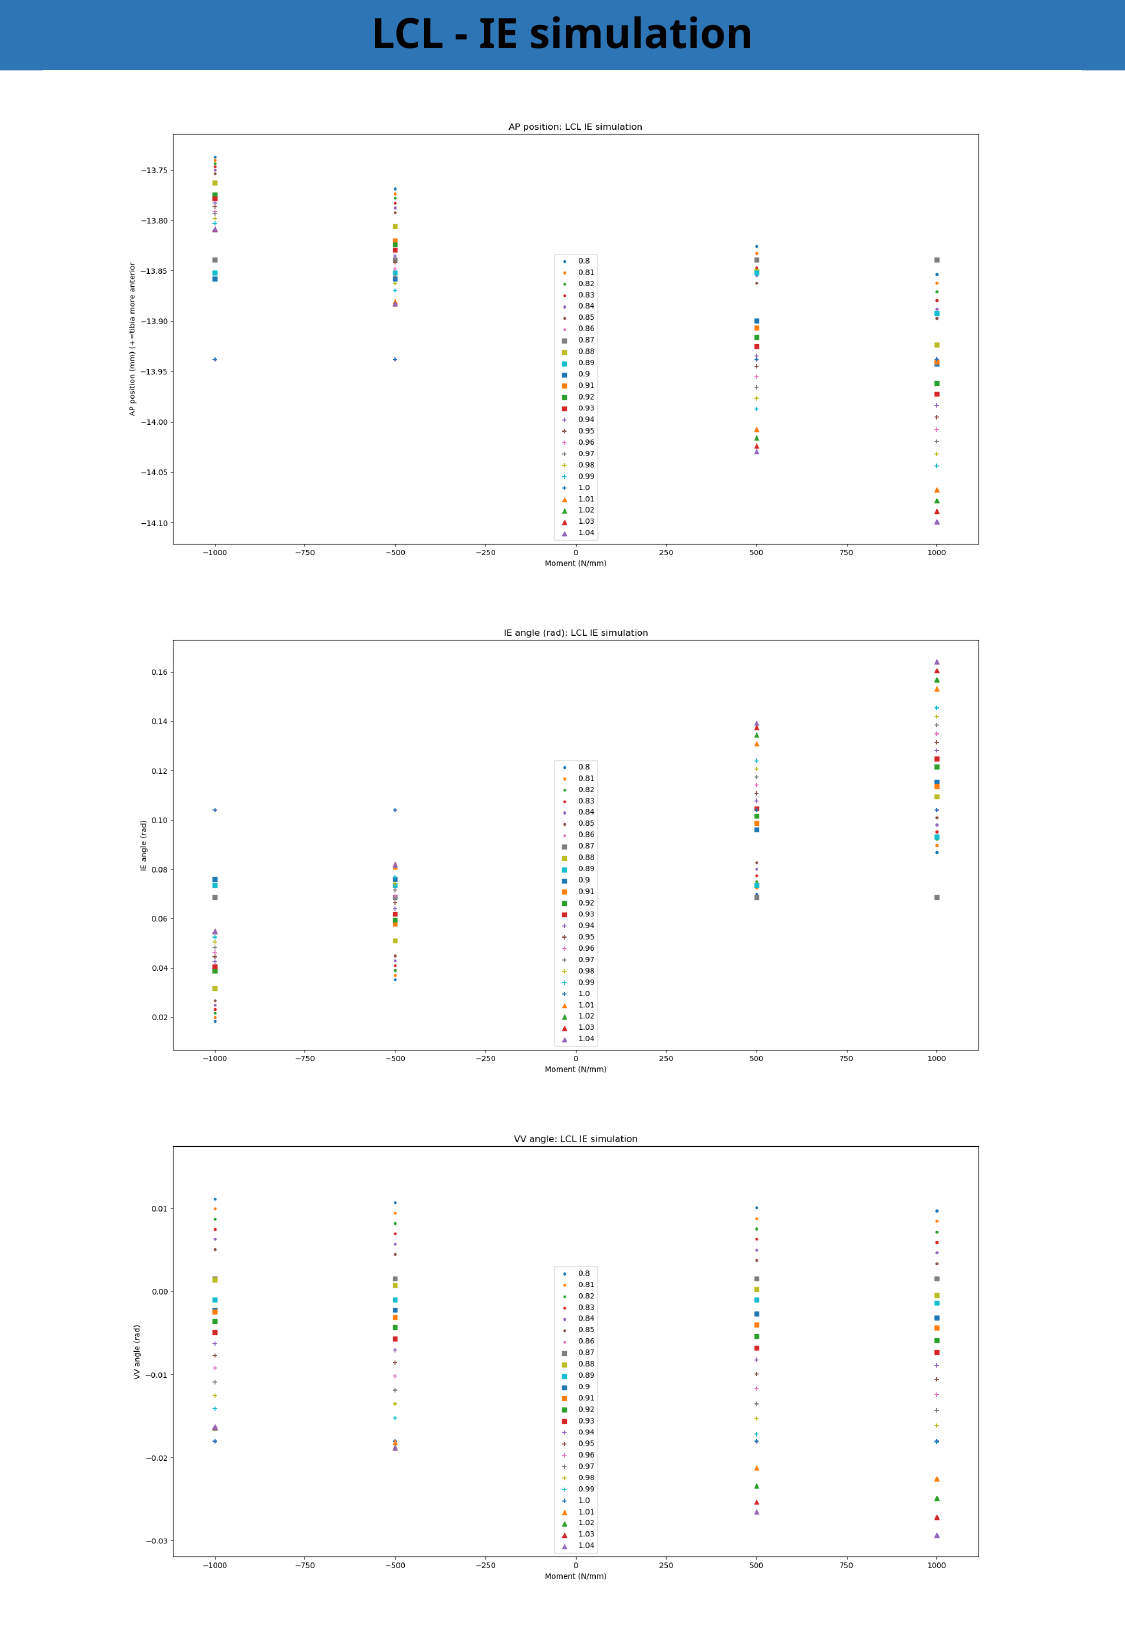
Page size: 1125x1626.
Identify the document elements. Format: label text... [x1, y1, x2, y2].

text_box LCL - IE simulation [0, 0, 1125, 71]
picture [43, 70, 1082, 1615]
